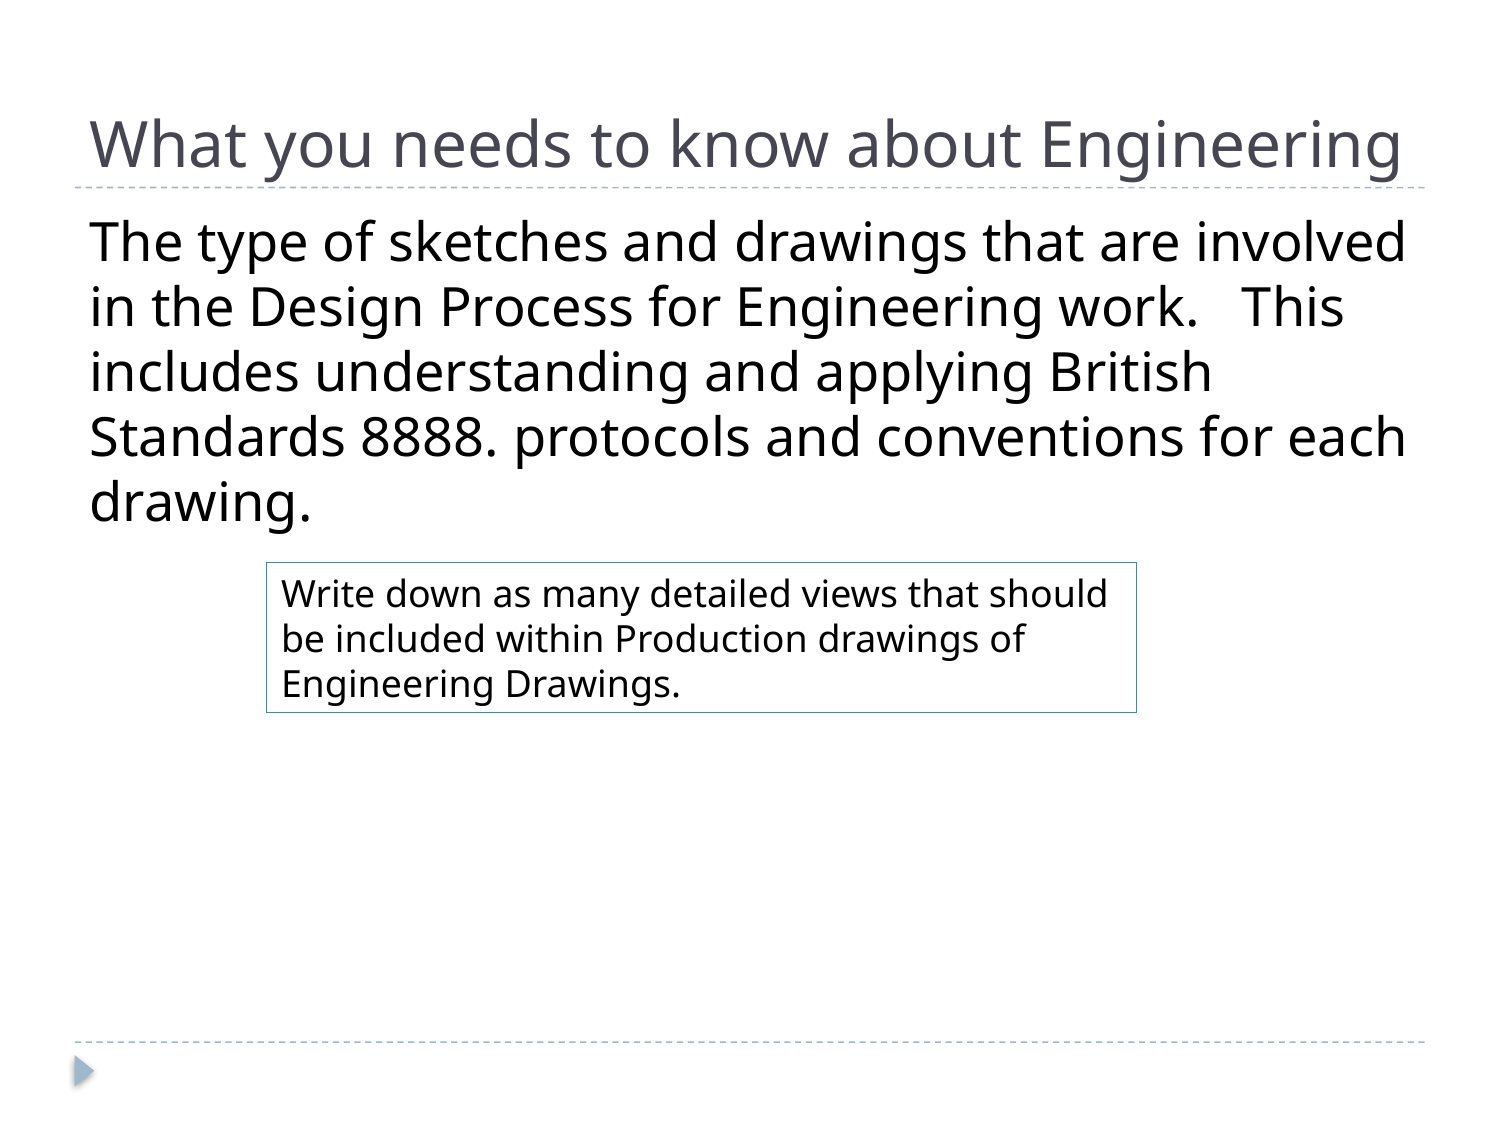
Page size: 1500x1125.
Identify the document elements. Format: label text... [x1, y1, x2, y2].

title What you needs to know about Engineering [75, 24, 1425, 188]
text_box Write down as many detailed views that should be included within Production drawings of Engineering Drawings. [266, 562, 1137, 713]
list The type of sketches and drawings that are involved in the Design Process for Engineering work. This includes understanding and applying British Standards 8888. protocols and conventions for each drawing. [75, 200, 1425, 1010]
